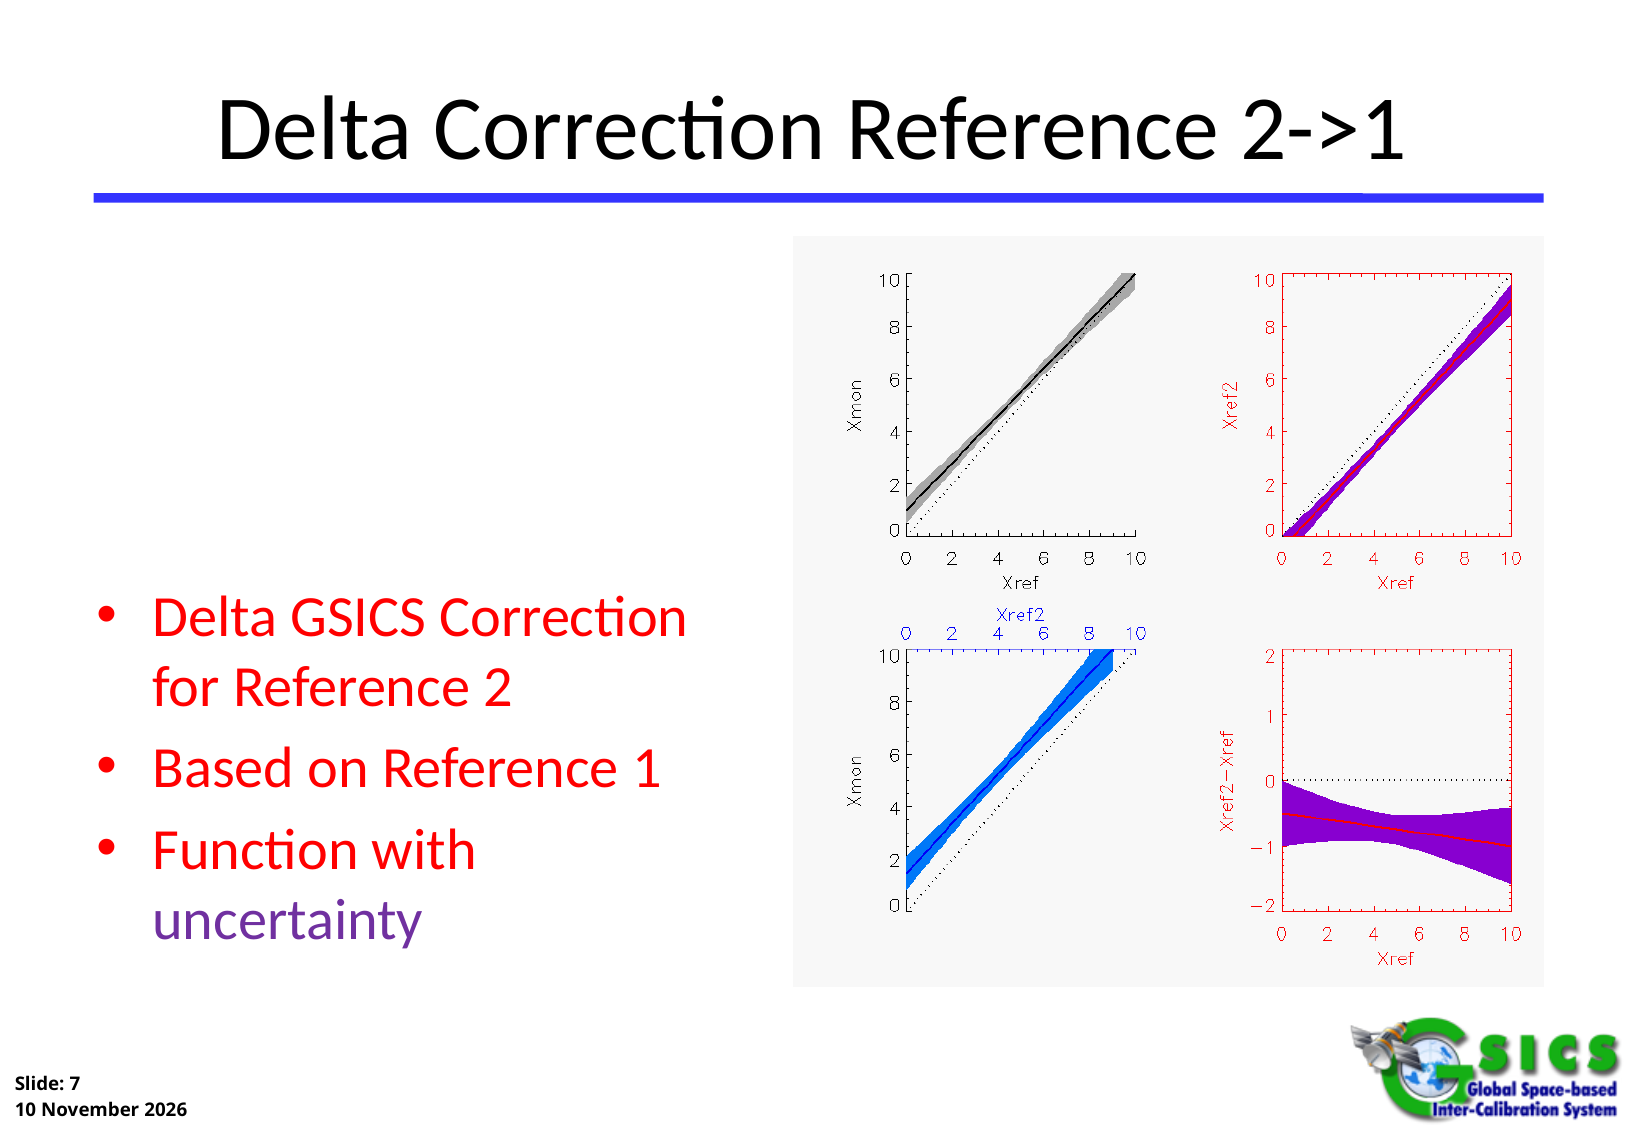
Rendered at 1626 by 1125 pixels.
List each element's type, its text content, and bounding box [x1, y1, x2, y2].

picture [1343, 1010, 1625, 1125]
picture [793, 235, 1544, 987]
list Delta GSICS Correction for Reference 2 Based on Reference 1 Function with uncertainty [80, 243, 734, 987]
title Delta Correction Reference 2->1 [80, 44, 1544, 202]
